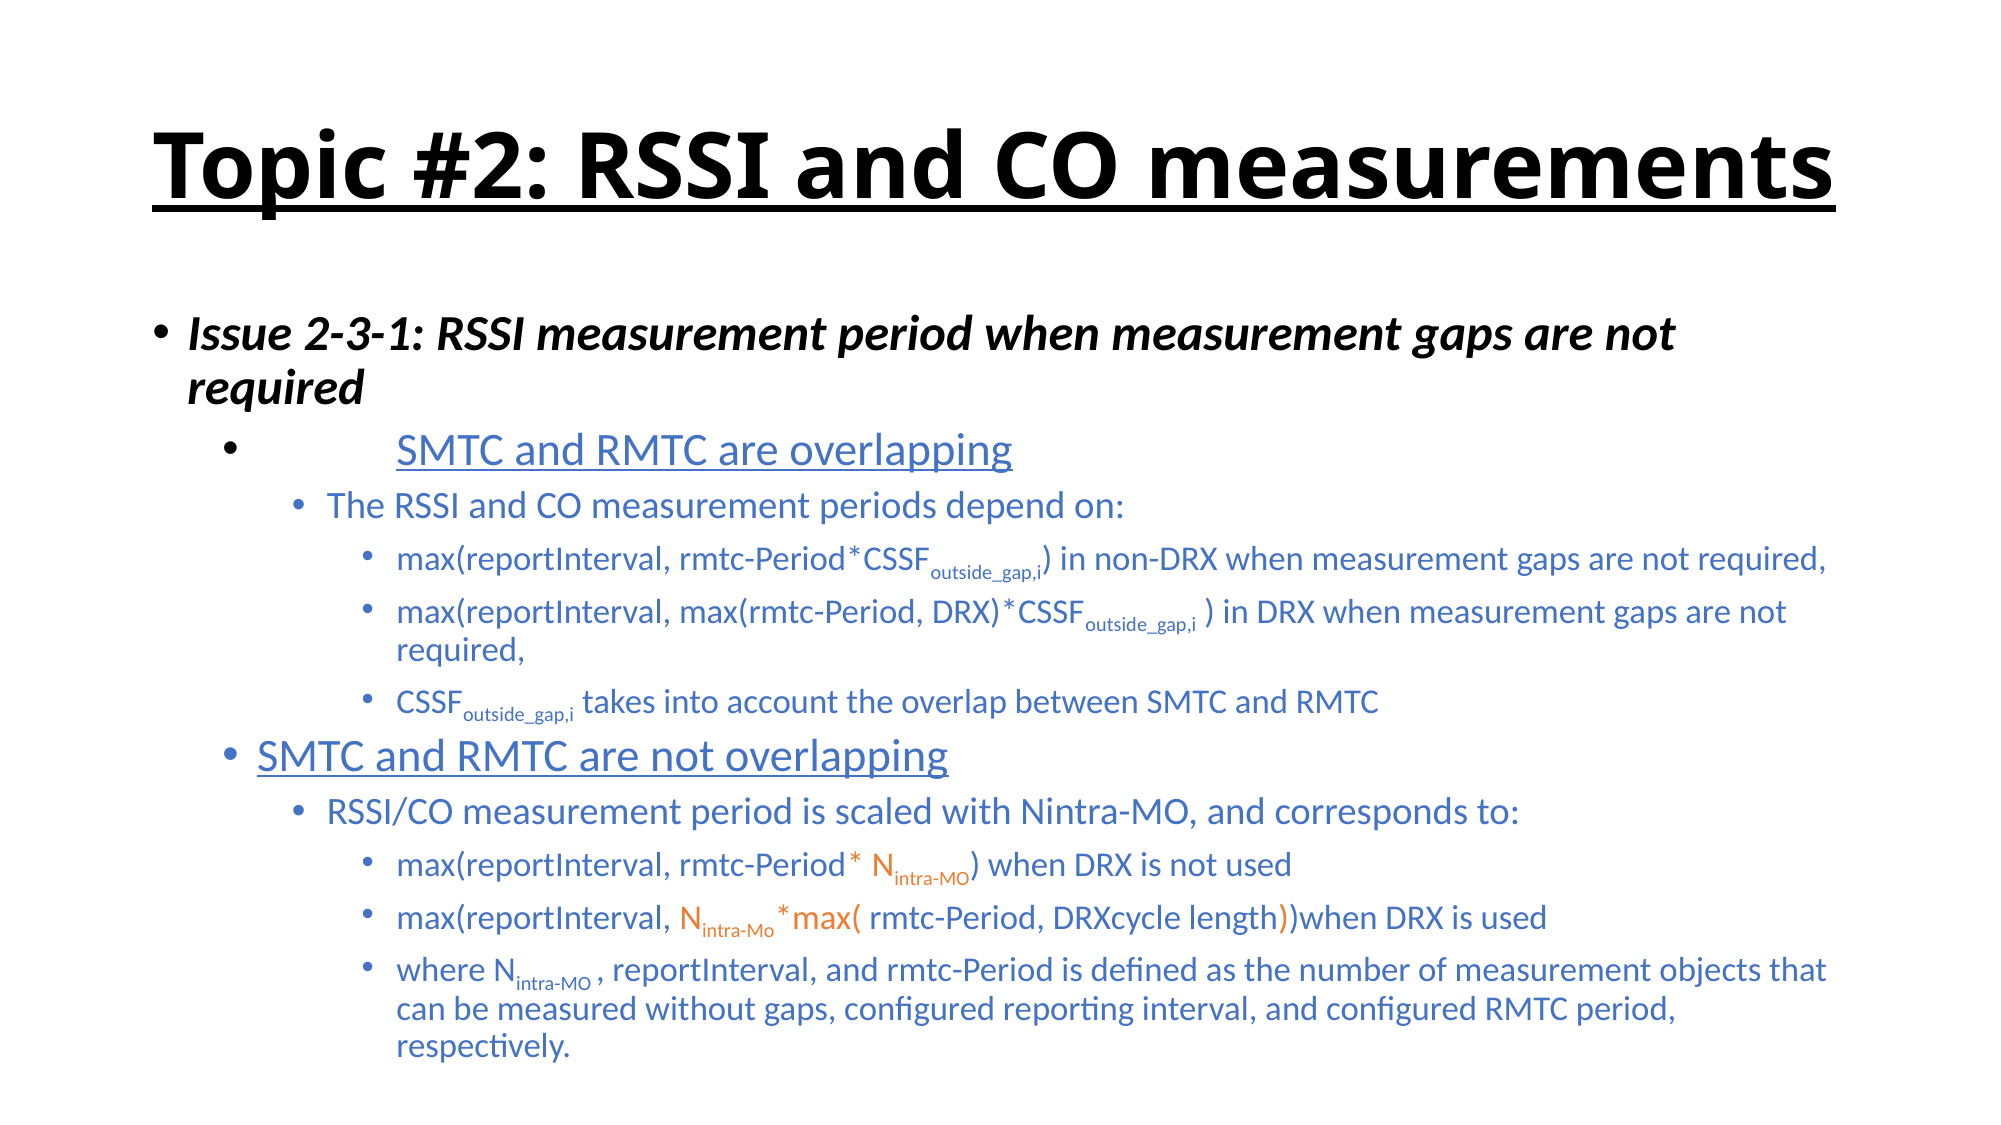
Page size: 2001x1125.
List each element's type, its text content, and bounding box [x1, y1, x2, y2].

list Issue 2-3-1: RSSI measurement period when measurement gaps are not required SMTC and RMTC are overlapping The RSSI and CO measurement periods depend on: max(reportInterval, rmtc-Period*CSSFoutside_gap,i) in non-DRX when measurement gaps are not required, max(reportInterval, max(rmtc-Period, DRX)*CSSFoutside_gap,i ) in DRX when measurement gaps are not required, CSSFoutside_gap,i takes into account the overlap between SMTC and RMTC SMTC and RMTC are not overlapping RSSI/CO measurement period is scaled with Nintra-MO, and corresponds to: max(reportInterval, rmtc-Period* Nintra-MO) when DRX is not used max(reportInterval, Nintra-Mo*max( rmtc-Period, DRXcycle length))when DRX is used where Nintra-MO , reportInterval, and rmtc-Period is defined as the number of measurement objects that can be measured without gaps, configured reporting interval, and configured RMTC period, respectively. [137, 299, 1863, 1111]
title Topic #2: RSSI and CO measurements [137, 59, 1863, 278]
